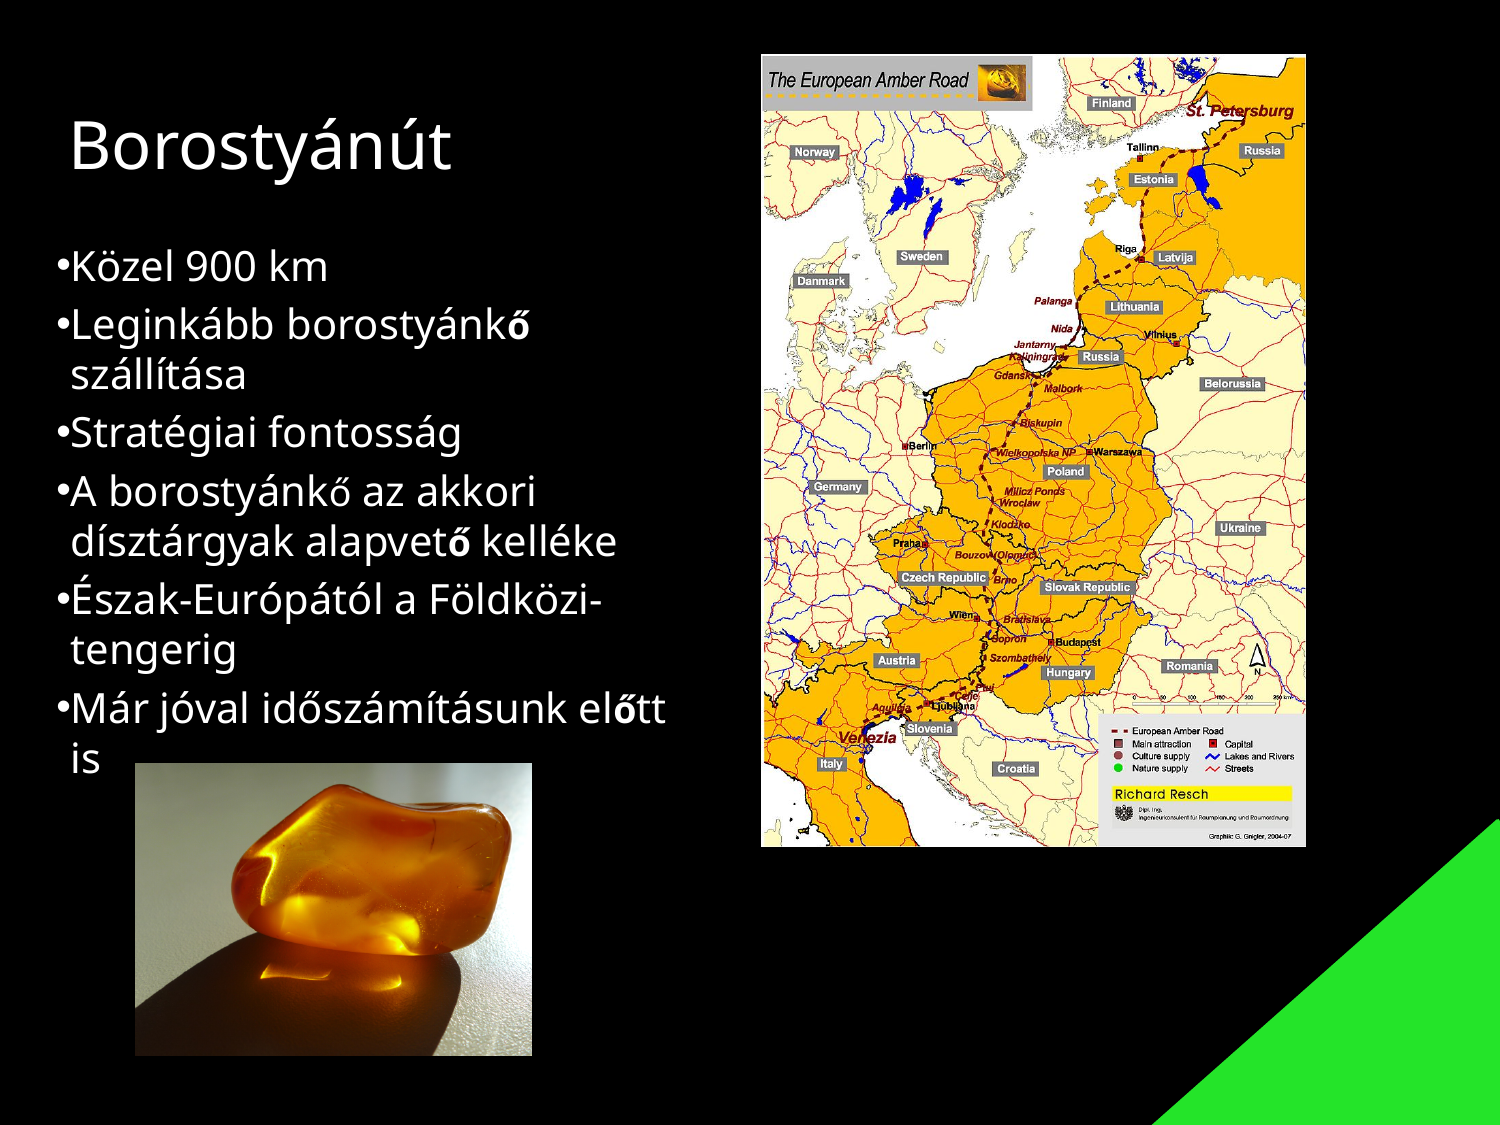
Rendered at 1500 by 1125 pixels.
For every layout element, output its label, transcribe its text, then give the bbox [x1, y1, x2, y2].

title Borostyánút [53, 0, 547, 191]
text_box [1151, 819, 1500, 1125]
picture [135, 763, 532, 1056]
list Közel 900 km Leginkább borostyánkő szállítása Stratégiai fontosság A borostyánkő az akkori dísztárgyak alapvető kelléke Észak-Európától a Földközi-tengerig Már jóval időszámításunk előtt is [41, 231, 697, 1002]
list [761, 54, 1306, 847]
